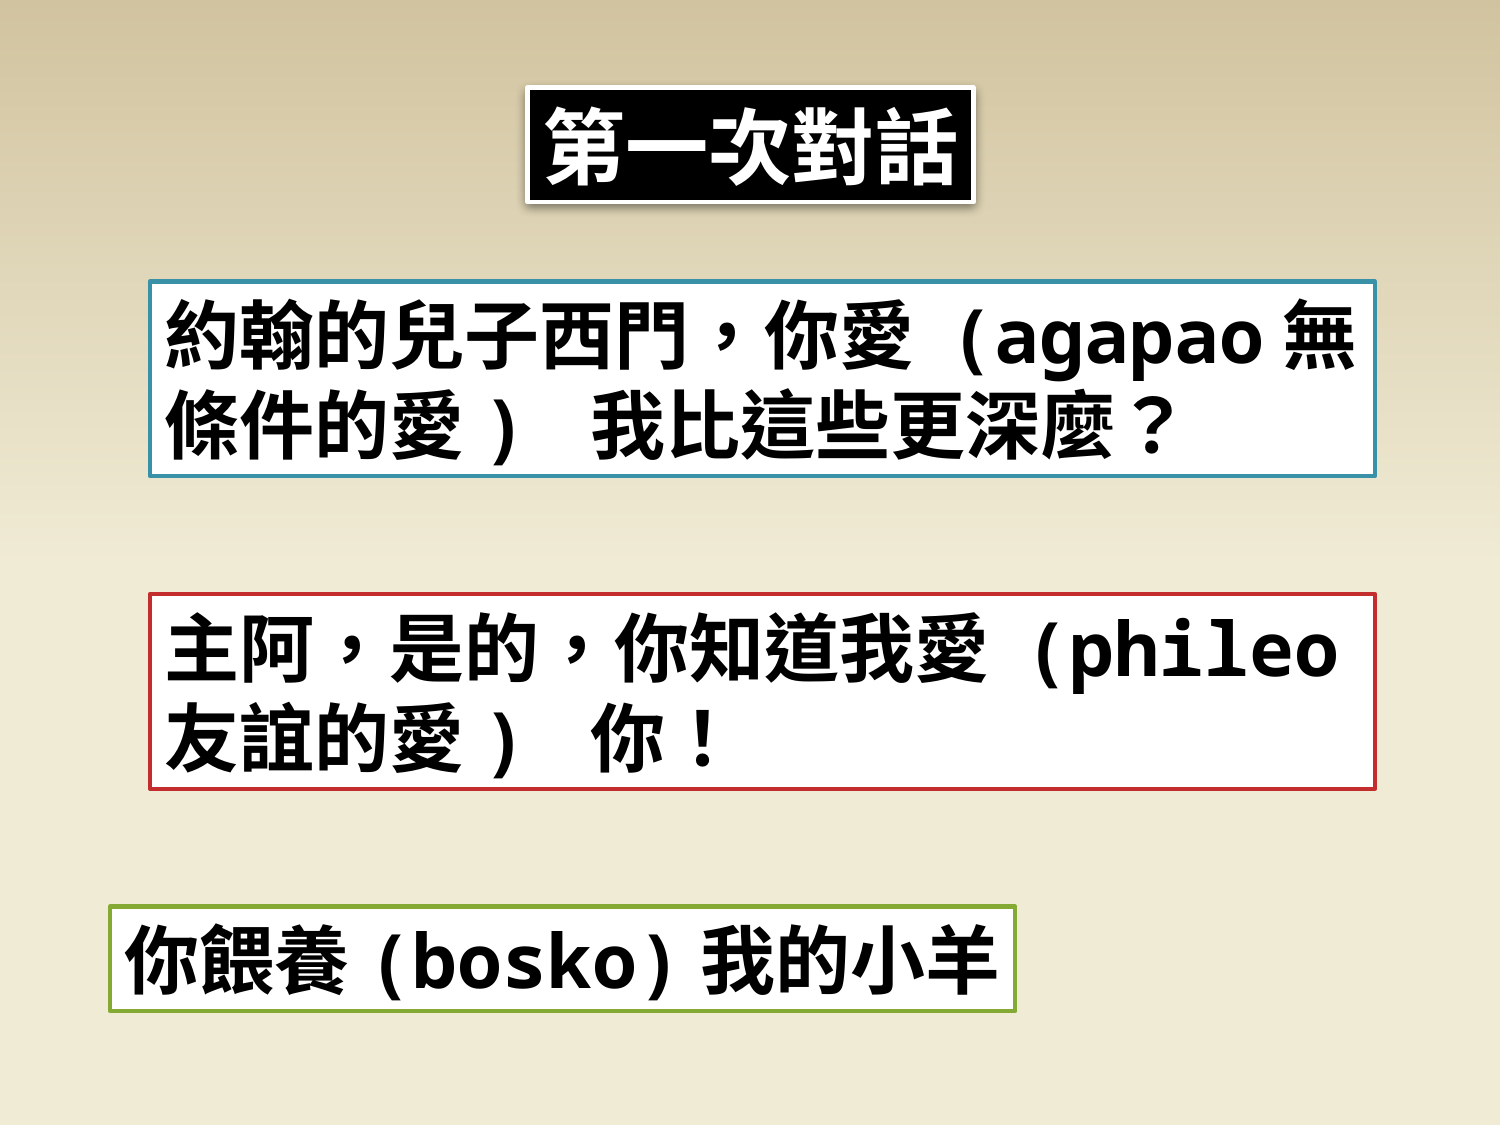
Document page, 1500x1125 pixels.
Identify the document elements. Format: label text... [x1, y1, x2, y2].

text_box 主阿，是的，你知道我愛 (phileo友誼的愛) 你！ [148, 592, 1377, 791]
text_box 第一次對話 [525, 85, 976, 204]
text_box 你餵養(bosko)我的小羊 [108, 904, 1017, 1013]
text_box 約翰的兒子西門，你愛 (agapao無條件的愛) 我比這些更深麼？ [148, 279, 1377, 478]
